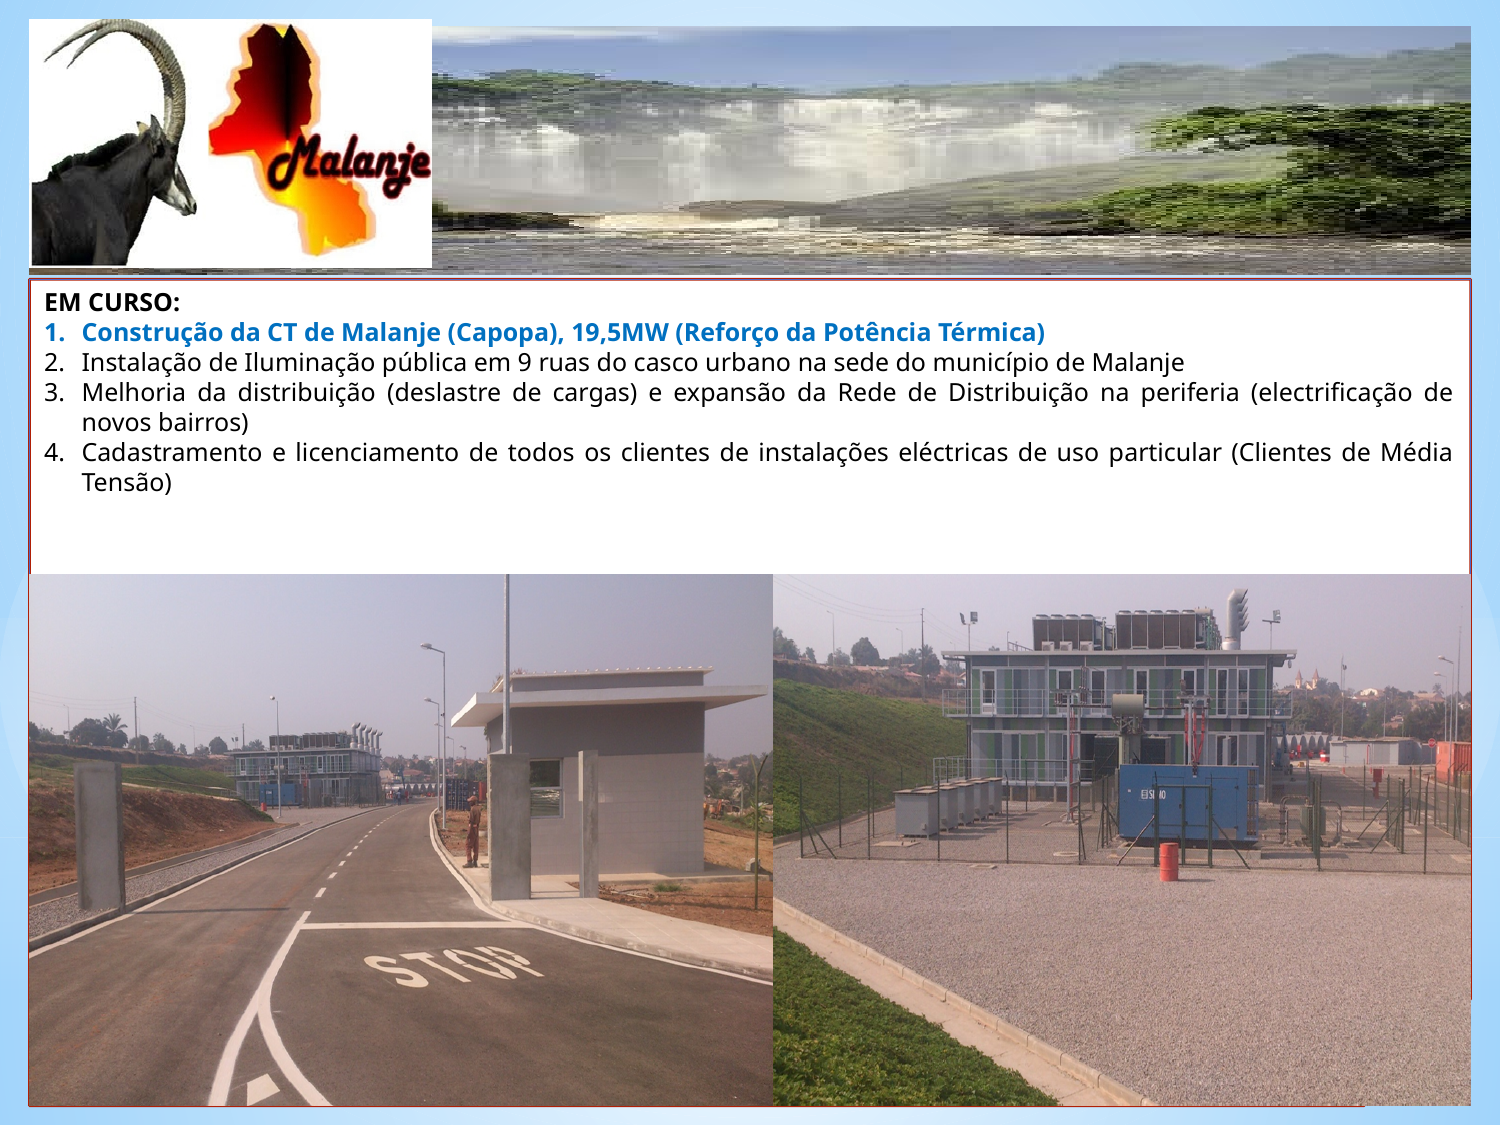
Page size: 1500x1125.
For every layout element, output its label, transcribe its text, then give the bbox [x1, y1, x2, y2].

picture [29, 18, 1471, 275]
text_box EM CURSO: Construção da CT de Malanje (Capopa), 19,5MW (Reforço da Potência Térmica) Instalação de Iluminação pública em 9 ruas do casco urbano na sede do município de Malanje Melhoria da distribuição (deslastre de cargas) e expansão da Rede de Distribuição na periferia (electrificação de novos bairros) Cadastramento e licenciamento de todos os clientes de instalações eléctricas de uso particular (Clientes de Média Tensão) [29, 282, 1471, 573]
picture [29, 574, 1471, 1107]
